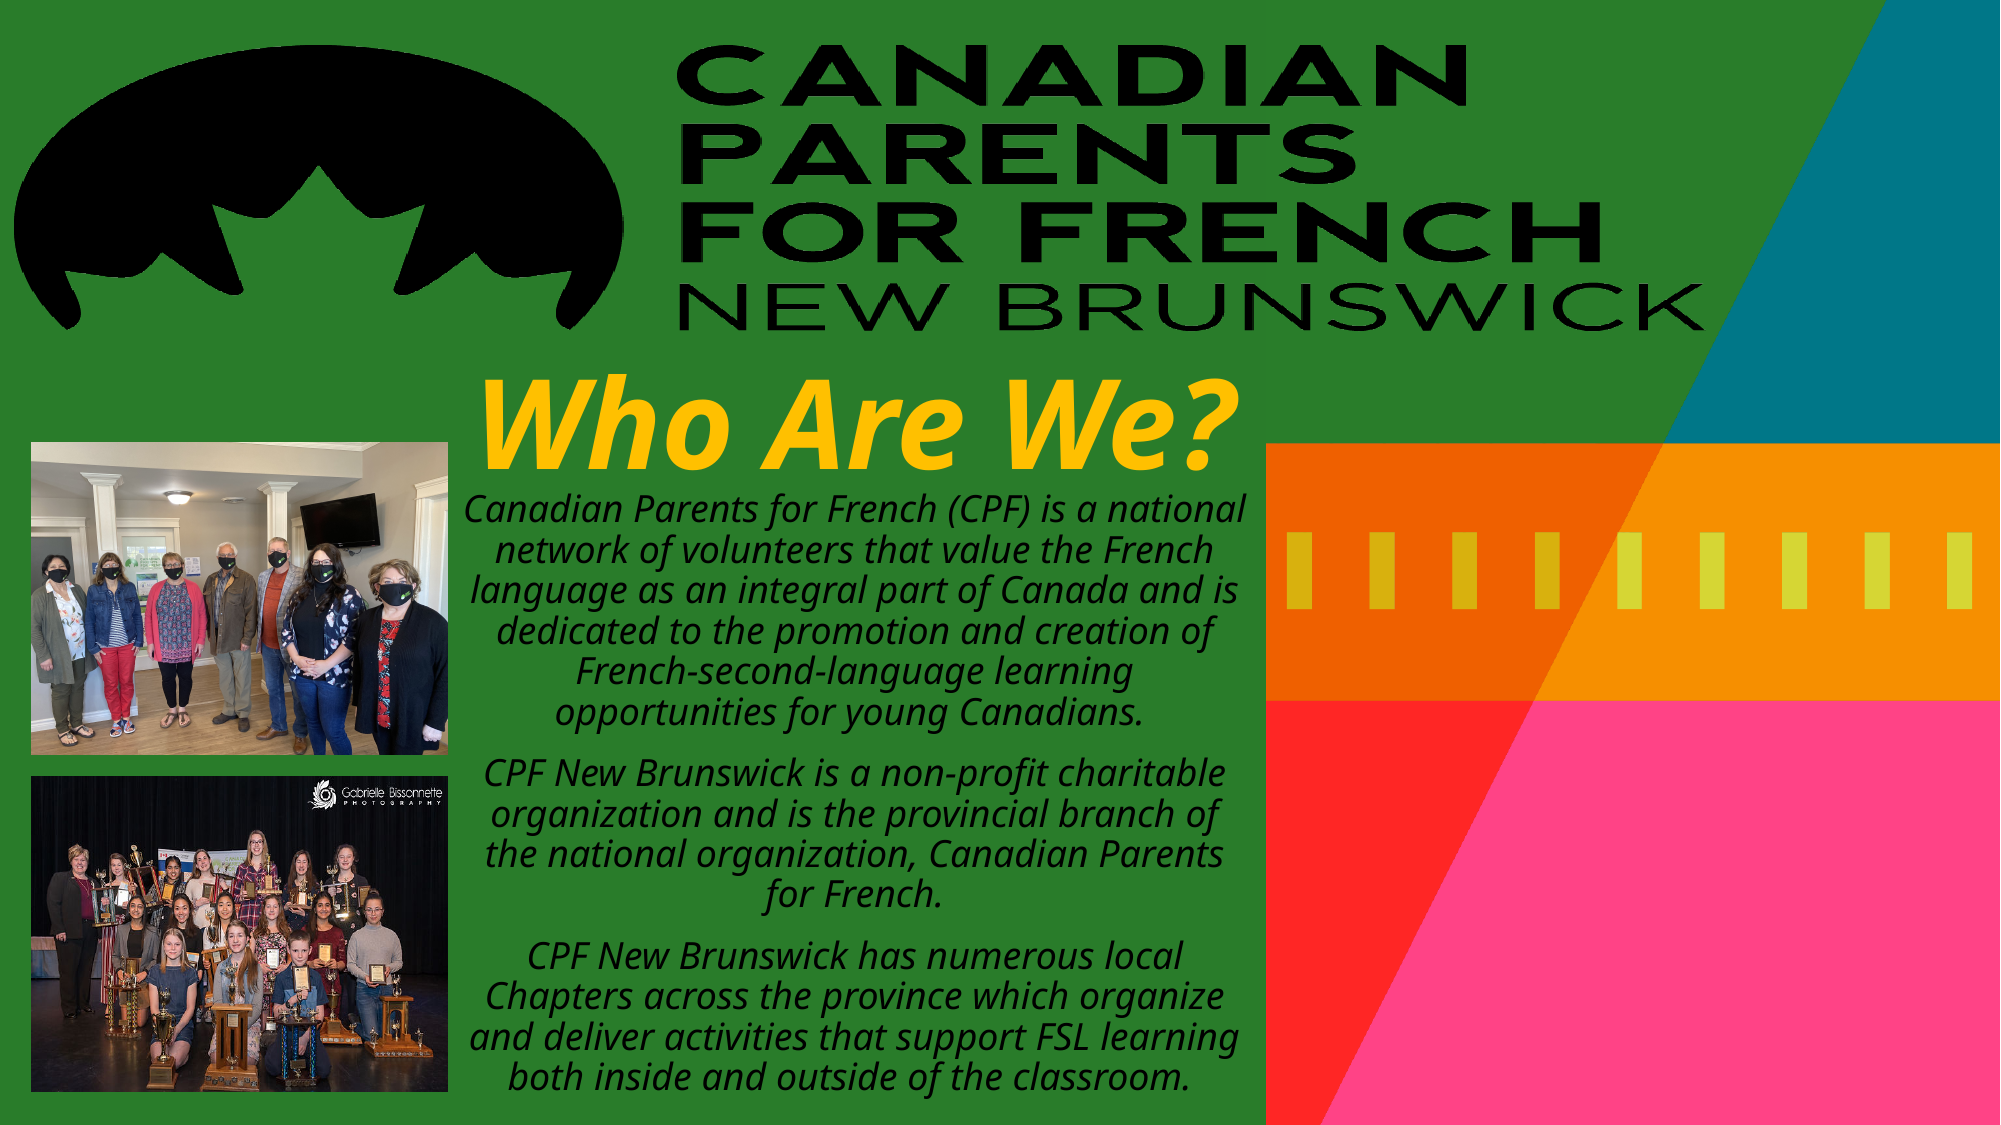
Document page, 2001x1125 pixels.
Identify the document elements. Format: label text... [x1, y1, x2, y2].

picture [31, 442, 448, 755]
picture [14, 0, 2000, 1125]
list Canadian Parents for French (CPF) is a national network of volunteers that value the French language as an integral part of Canada and is dedicated to the promotion and creation of French-second-language learning opportunities for young Canadians. CPF New Brunswick is a non-profit charitable organization and is the provincial branch of the national organization, Canadian Parents for French. CPF New Brunswick has numerous local Chapters across the province which organize and deliver activities that support FSL learning both inside and outside of the classroom. [447, 483, 1263, 1125]
picture [31, 776, 448, 1092]
title Who Are We? [413, 406, 1297, 549]
